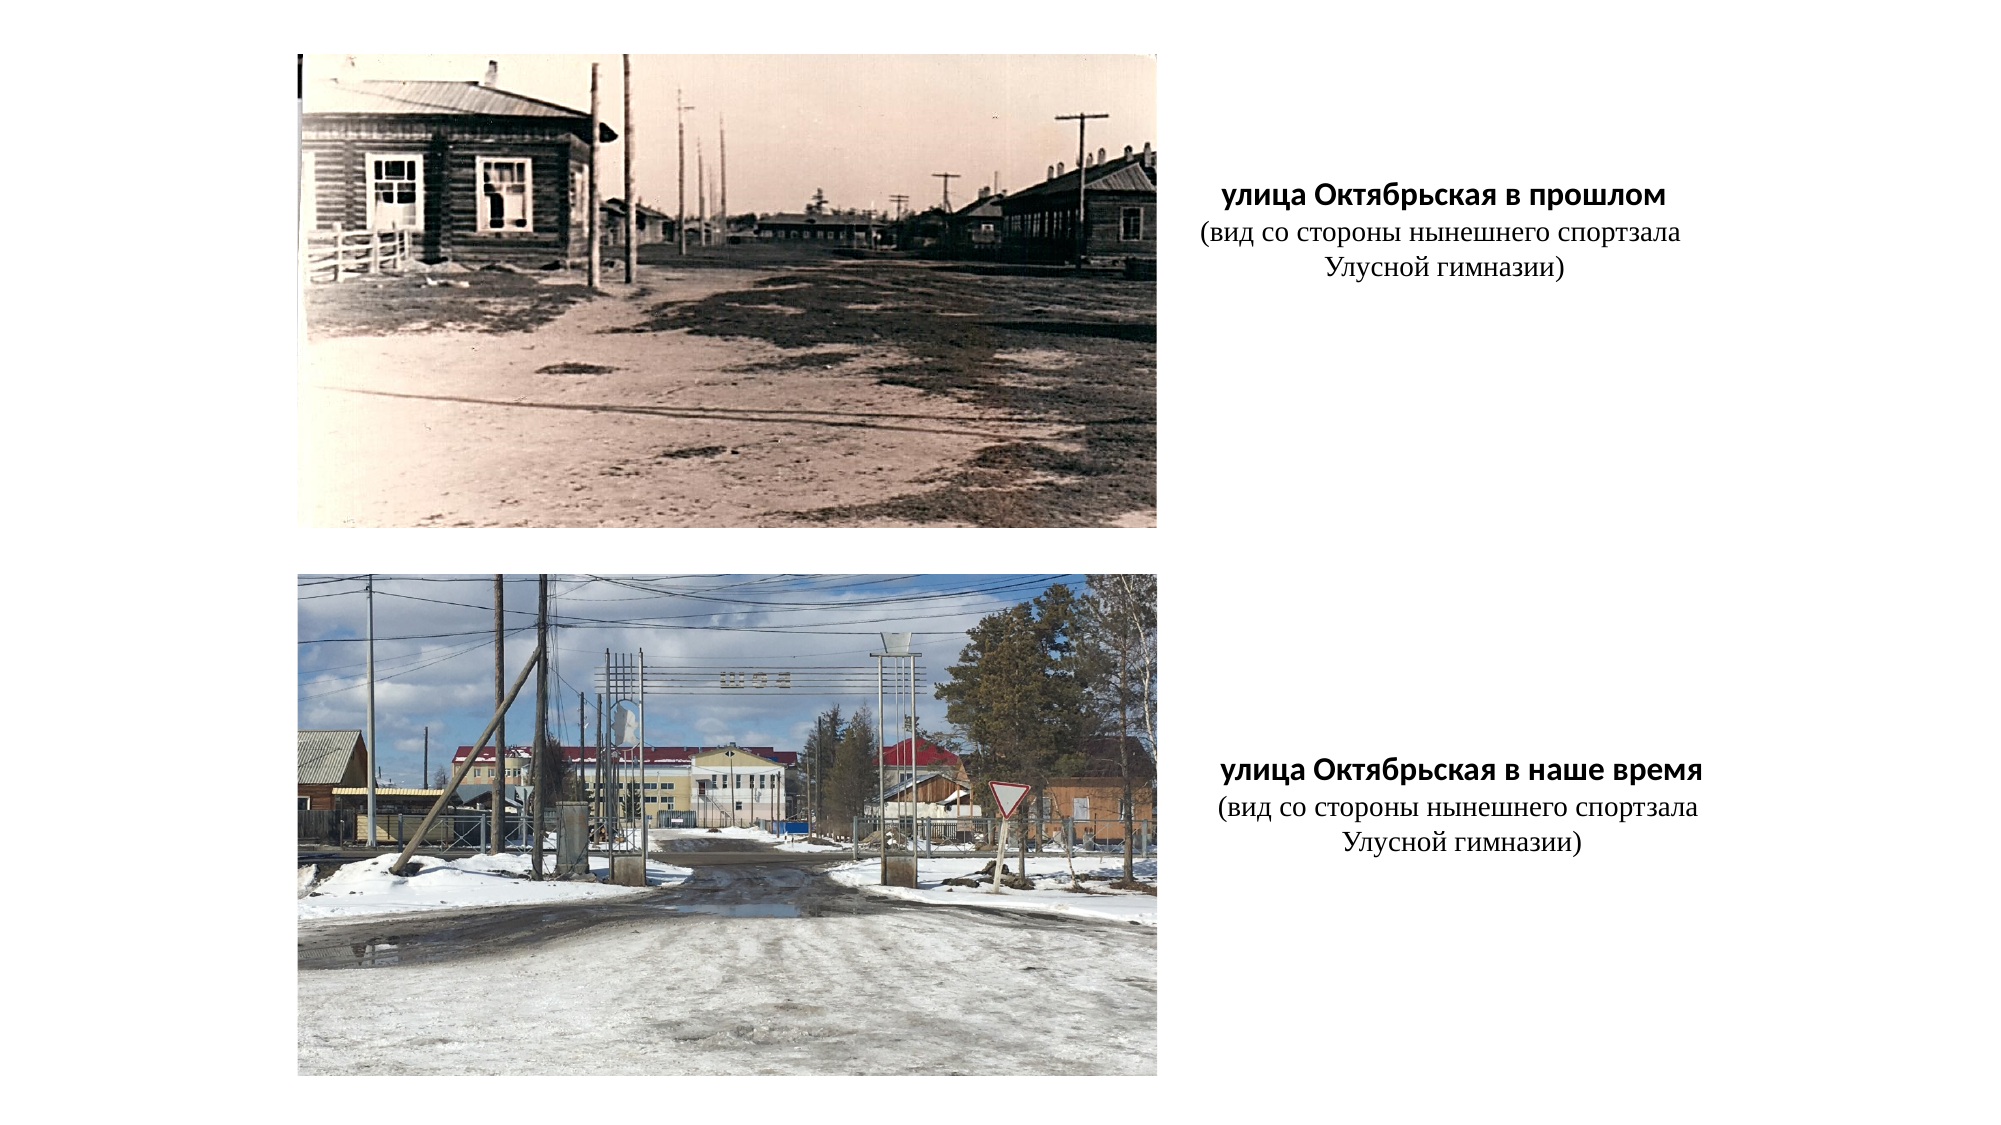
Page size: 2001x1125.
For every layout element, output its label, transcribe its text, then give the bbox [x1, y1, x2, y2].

picture [297, 574, 1158, 1076]
text_box улица Октябрьская в прошлом (вид со стороны нынешнего спортзала Улусной гимназии) [1157, 164, 1733, 290]
picture [297, 54, 1157, 528]
text_box улица Октябрьская в наше время (вид со стороны нынешнего спортзала Улусной гимназии) [1174, 739, 1750, 865]
